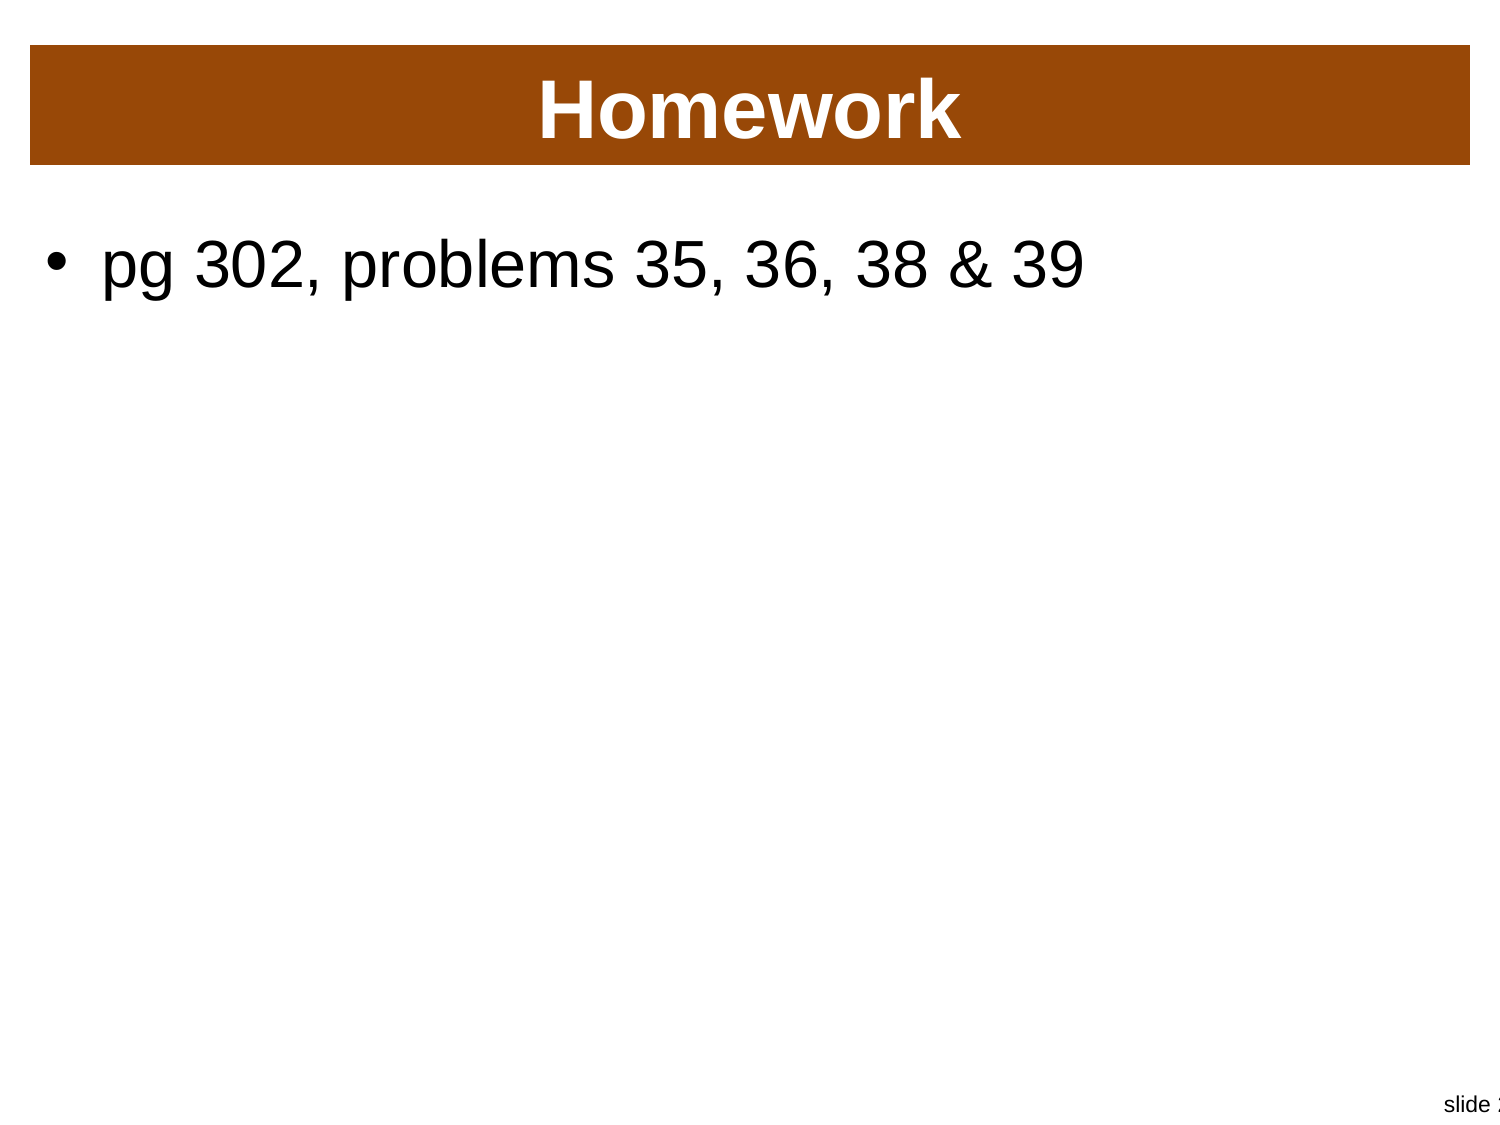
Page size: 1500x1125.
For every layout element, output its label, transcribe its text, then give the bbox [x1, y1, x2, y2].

title Homework [30, 45, 1470, 165]
list pg 302, problems 35, 36, 38 & 39 [30, 212, 1470, 1055]
